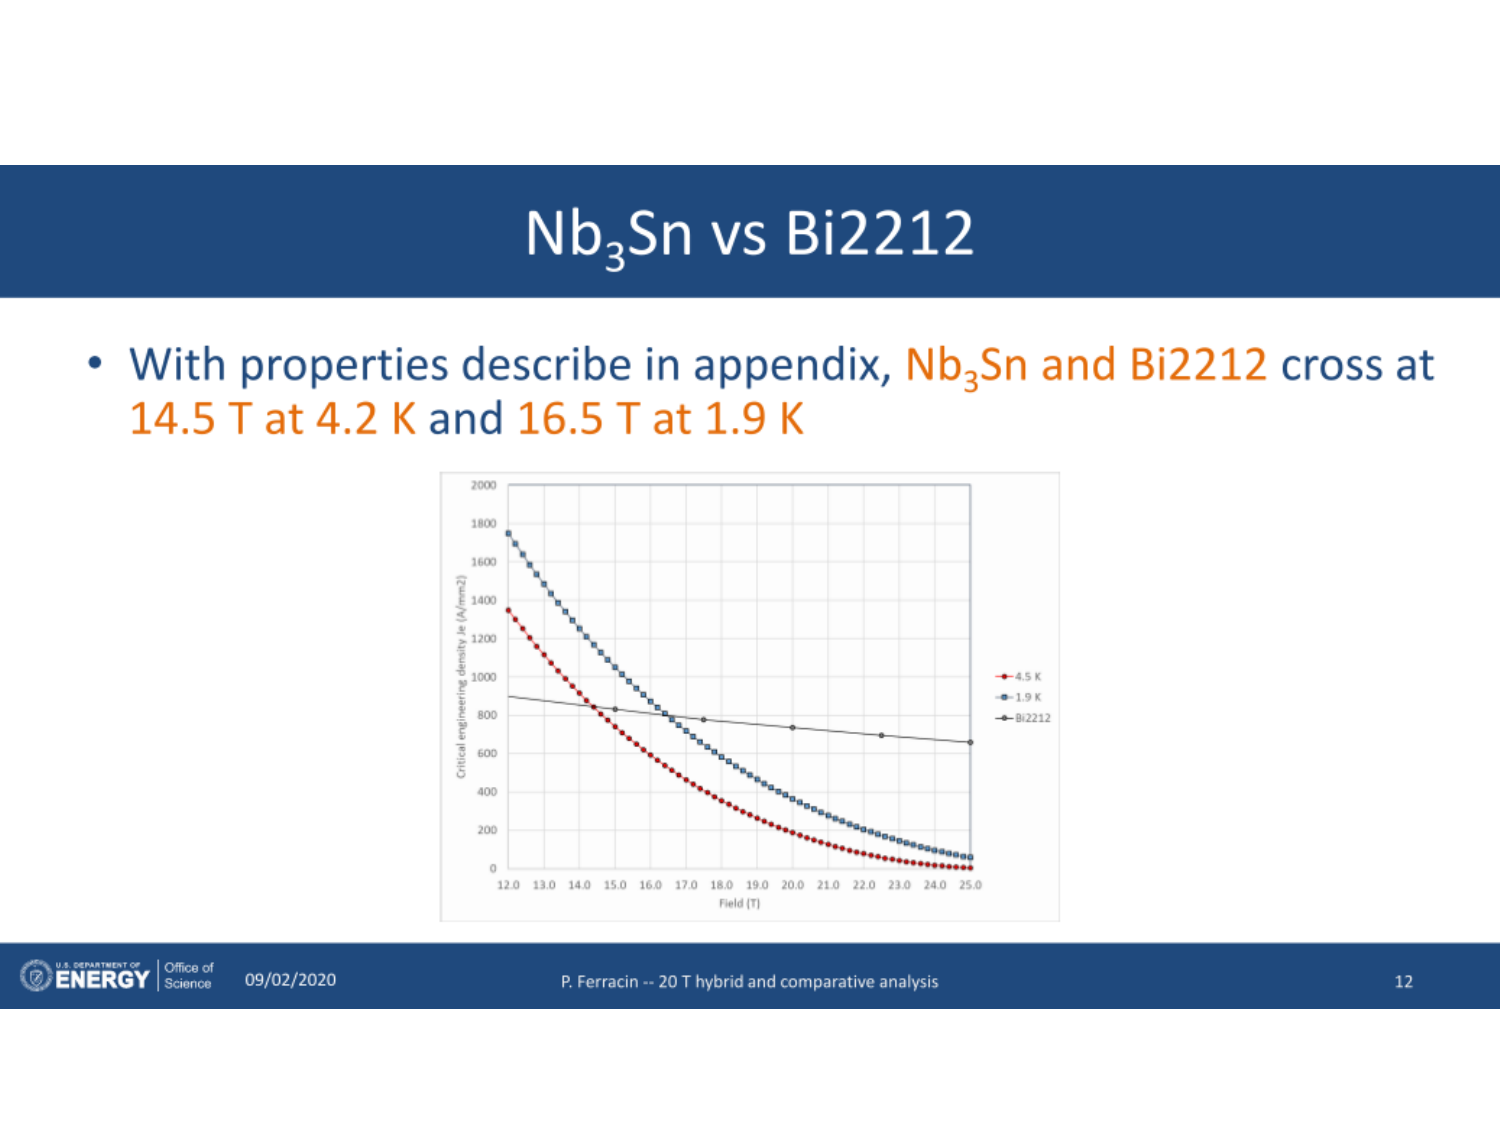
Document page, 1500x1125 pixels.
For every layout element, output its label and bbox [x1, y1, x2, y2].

picture [0, 165, 1500, 1009]
